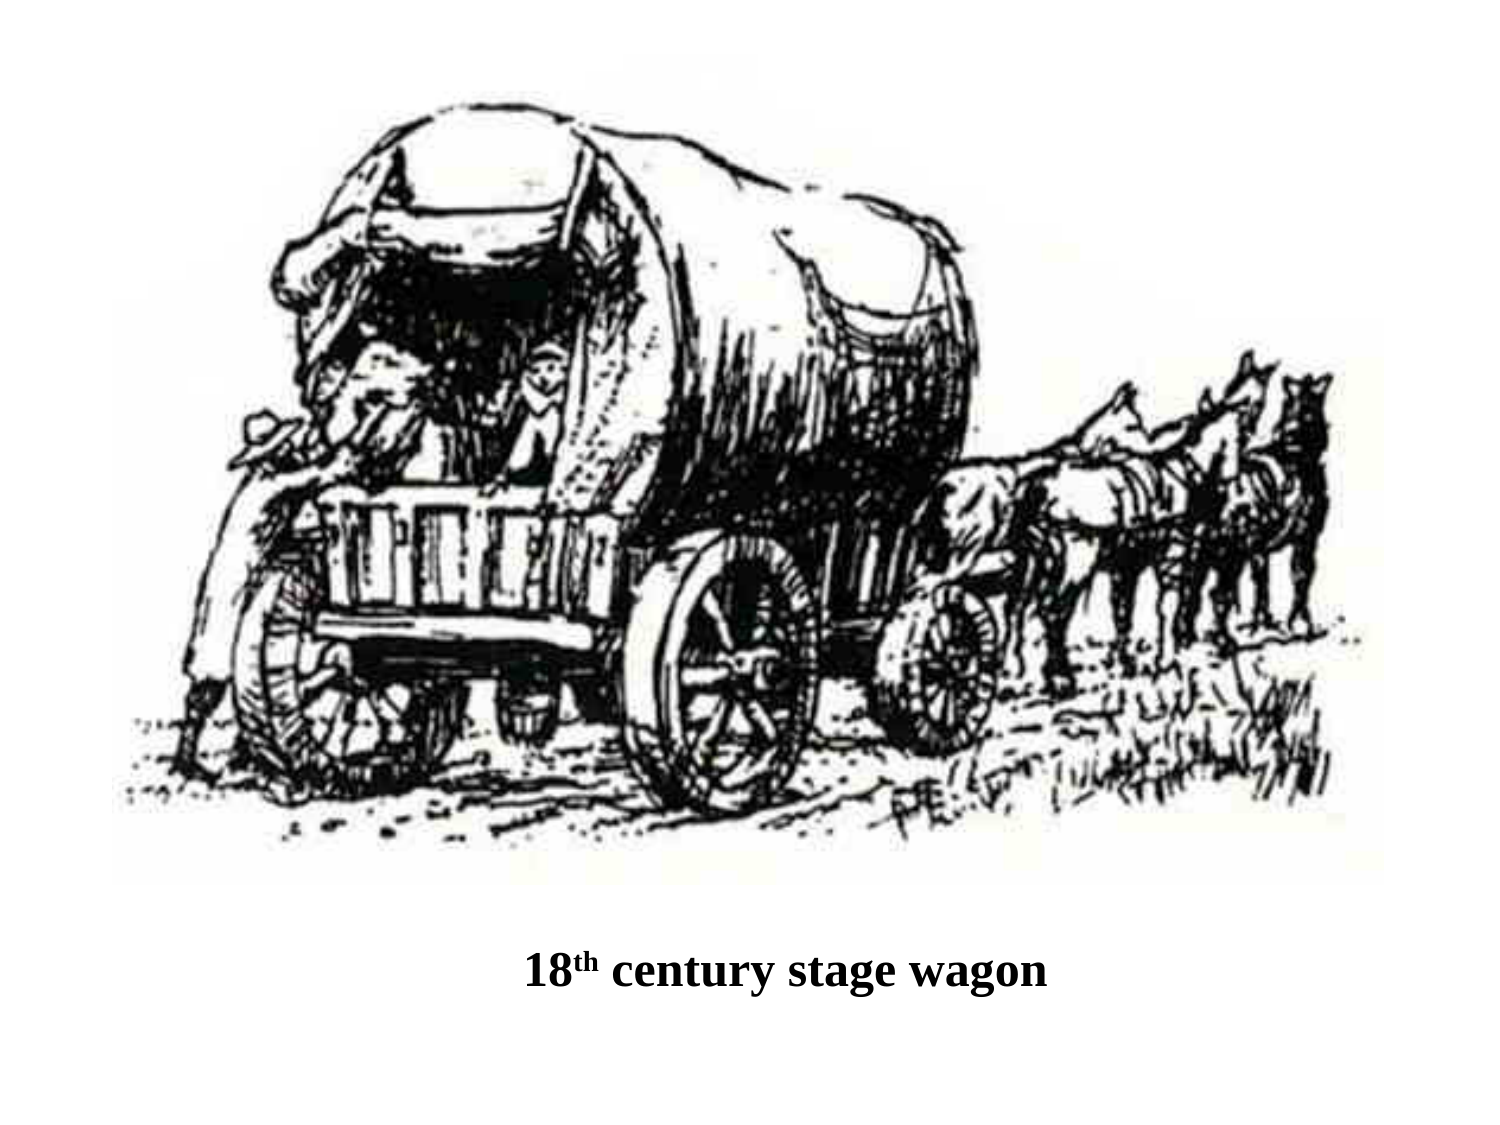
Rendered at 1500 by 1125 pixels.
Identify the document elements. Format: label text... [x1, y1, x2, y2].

picture [111, 54, 1384, 885]
text_box 18th century stage wagon [466, 928, 1105, 1004]
